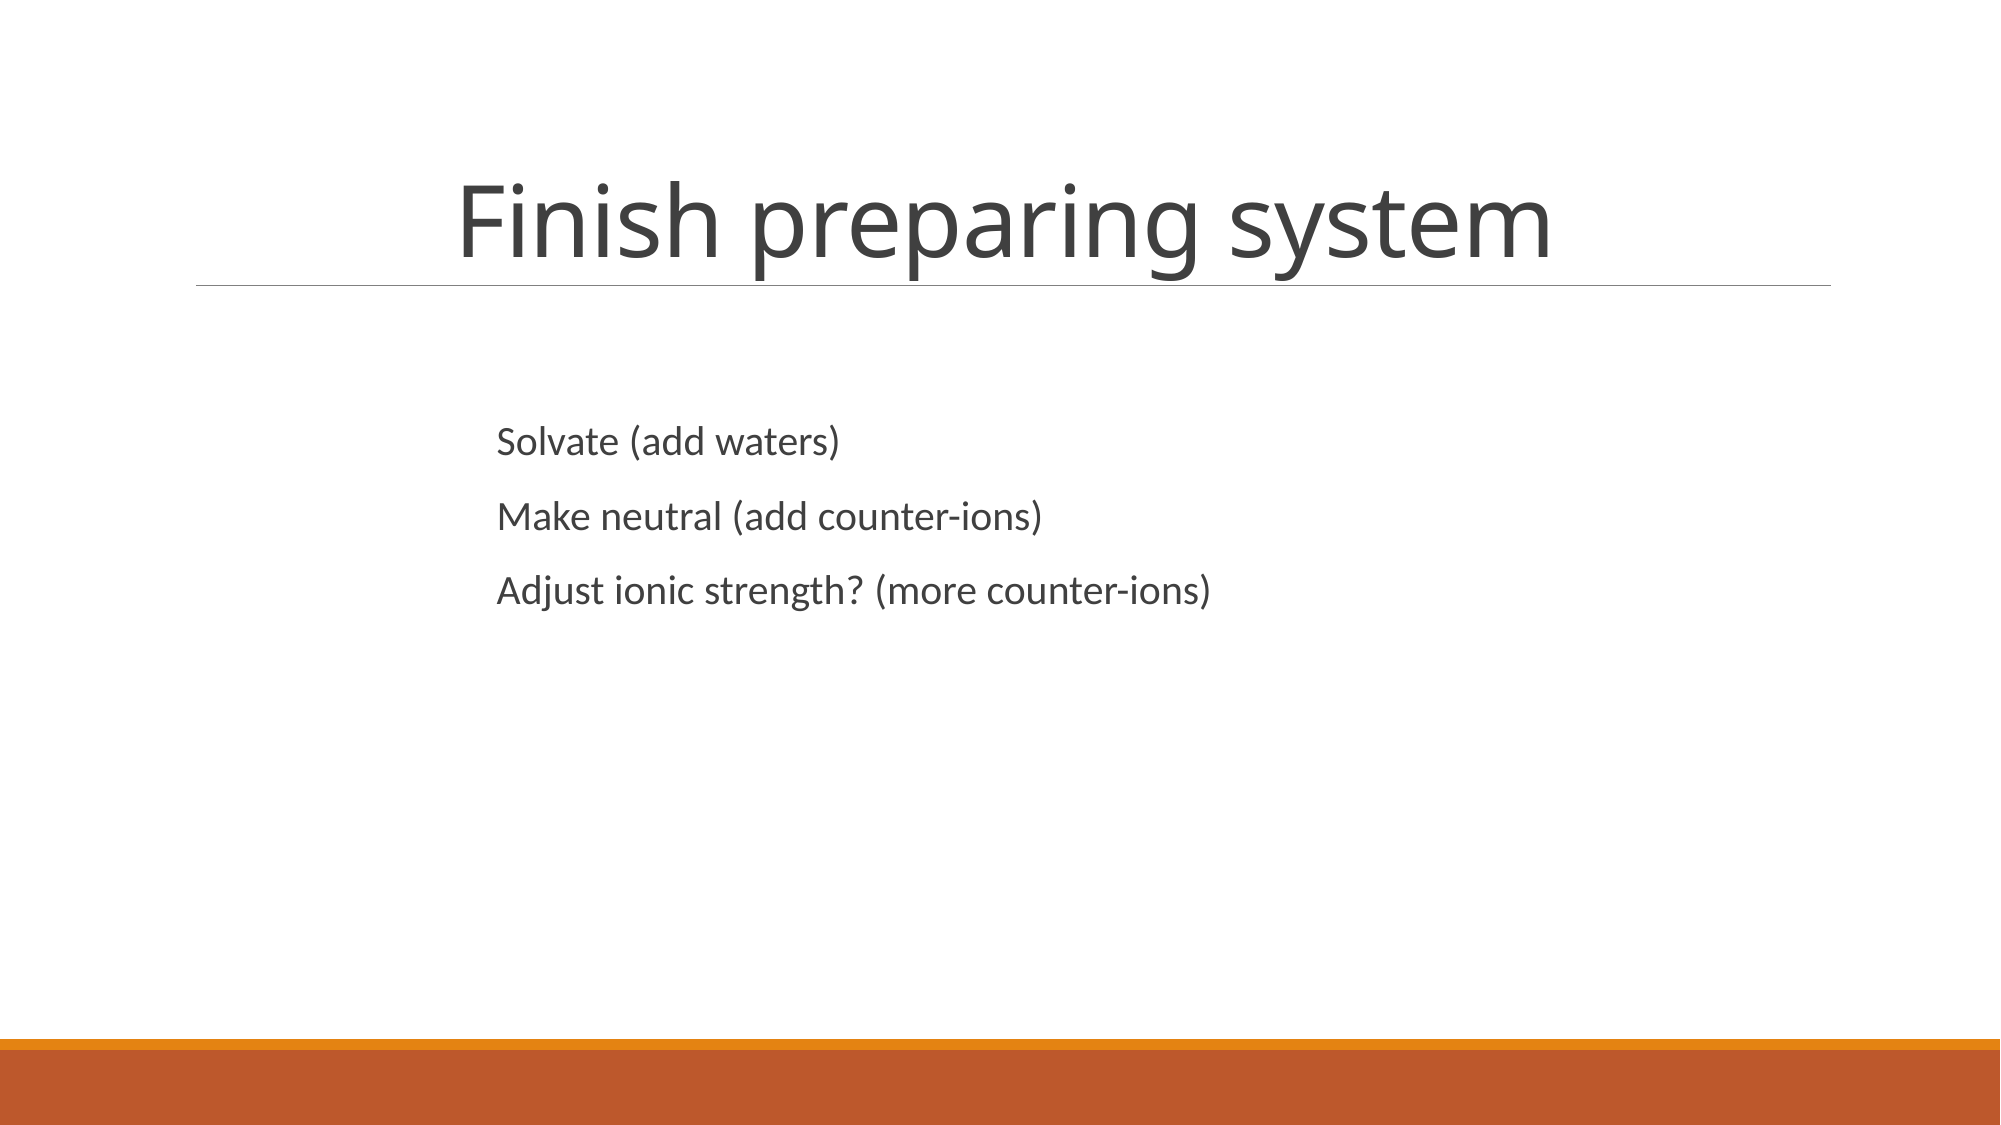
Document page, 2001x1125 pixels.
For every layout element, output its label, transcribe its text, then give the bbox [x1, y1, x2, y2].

list Solvate (add waters) Make neutral (add counter-ions) Adjust ionic strength? (more counter-ions) [481, 412, 1709, 750]
title Finish preparing system [180, 47, 1830, 285]
